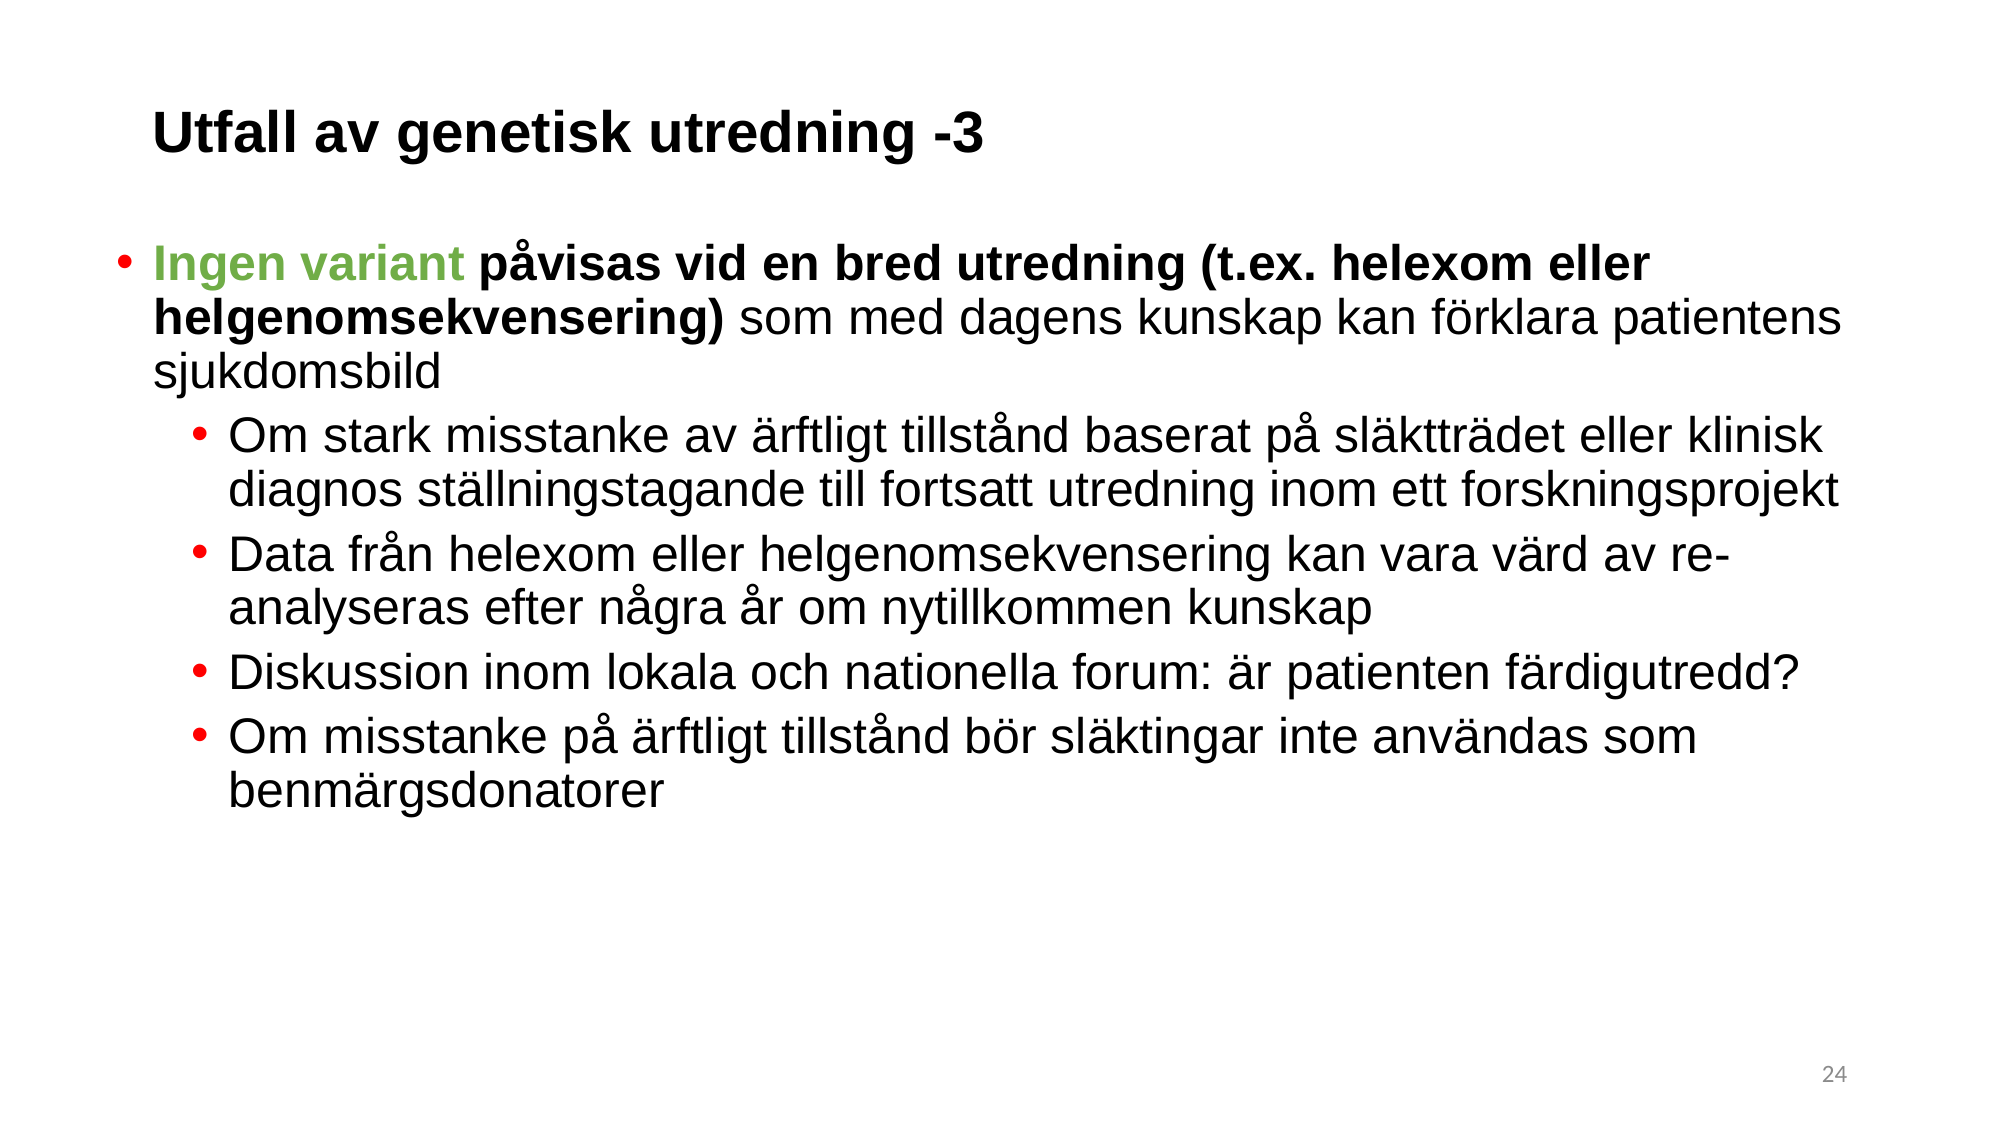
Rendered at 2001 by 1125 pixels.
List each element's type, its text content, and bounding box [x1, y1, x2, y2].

slide_number 24 [1412, 1042, 1863, 1103]
list Ingen variant påvisas vid en bred utredning (t.ex. helexom eller helgenomsekvensering) som med dagens kunskap kan förklara patientens sjukdomsbild Om stark misstanke av ärftligt tillstånd baserat på släktträdet eller klinisk diagnos ställningstagande till fortsatt utredning inom ett forskningsprojekt Data från helexom eller helgenomsekvensering kan vara värd av re-analyseras efter några år om nytillkommen kunskap Diskussion inom lokala och nationella forum: är patienten färdigutredd? Om misstanke på ärftligt tillstånd bör släktingar inte användas som benmärgsdonatorer [101, 229, 1896, 919]
title Utfall av genetisk utredning -3 [137, 59, 1863, 208]
